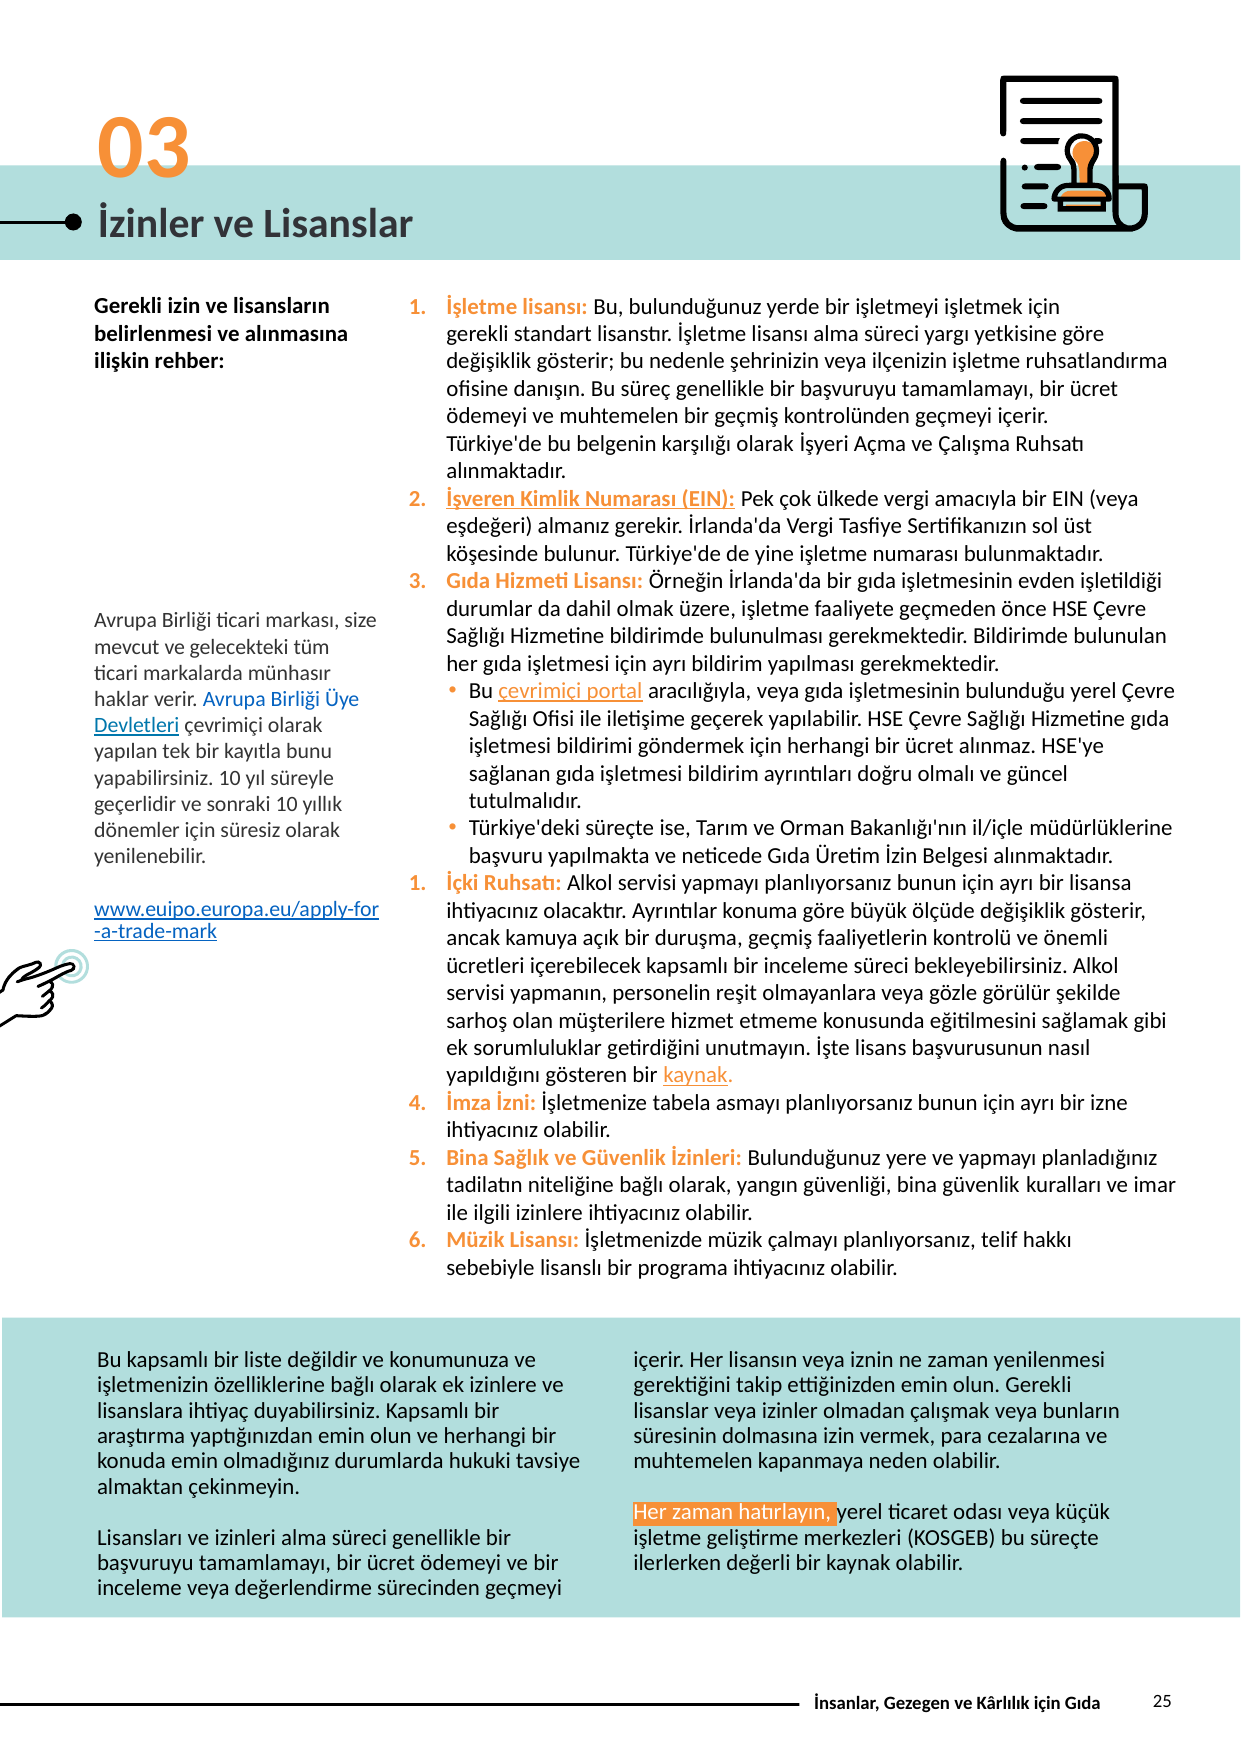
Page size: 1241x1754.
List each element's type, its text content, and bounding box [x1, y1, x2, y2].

text_box [0, 164, 83, 261]
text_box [1000, 75, 1148, 232]
text_box İzinler ve Lisanslar [83, 187, 980, 305]
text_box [12, 933, 69, 1042]
text_box İşletme lisansı: Bu, bulunduğunuz yerde bir işletmeyi işletmek için gerekli standart lisanstır. İşletme lisansı alma süreci yargı yetkisine göre değişiklik gösterir; bu nedenle şehrinizin veya ilçenizin işletme ruhsatlandırma ofisine danışın. Bu süreç genellikle bir başvuruyu tamamlamayı, bir ücret ödemeyi ve muhtemelen bir geçmiş kontrolünden geçmeyi içerir. Türkiye'de bu belgenin karşılığı olarak İşyeri Açma ve Çalışma Ruhsatı alınmaktadır. İşveren Kimlik Numarası (EIN): Pek çok ülkede vergi amacıyla bir EIN (veya eşdeğeri) almanız gerekir. İrlanda'da Vergi Tasfiye Sertifikanızın sol üst köşesinde bulunur. Türkiye'de de yine işletme numarası bulunmaktadır. Gıda Hizmeti Lisansı: Örneğin İrlanda'da bir gıda işletmesinin evden işletildiği durumlar da dahil olmak üzere, işletme faaliyete geçmeden önce HSE Çevre Sağlığı Hizmetine bildirimde bulunulması gerekmektedir. Bildirimde bulunulan her gıda işletmesi için ayrı bildirim yapılması gerekmektedir. Bu çevrimiçi portal aracılığıyla, veya gıda işletmesinin bulunduğu yerel Çevre Sağlığı Ofisi ile iletişime geçerek yapılabilir. HSE Çevre Sağlığı Hizmetine gıda işletmesi bildirimi göndermek için herhangi bir ücret alınmaz. HSE'ye sağlanan gıda işletmesi bildirim ayrıntıları doğru olmalı ve güncel tutulmalıdır. Türkiye'deki süreçte ise, Tarım ve Orman Bakanlığı'nın il/içle müdürlüklerine başvuru yapılmakta ve neticede Gıda Üretim İzin Belgesi alınmaktadır. İçki Ruhsatı: Alkol servisi yapmayı planlıyorsanız bunun için ayrı bir lisansa ihtiyacınız olacaktır. Ayrıntılar konuma göre büyük ölçüde değişiklik gösterir, ancak kamuya açık bir duruşma, geçmiş faaliyetlerin kontrolü ve önemli ücretleri içerebilecek kapsamlı bir inceleme süreci bekleyebilirsiniz. Alkol servisi yapmanın, personelin reşit olmayanlara veya gözle görülür şekilde sarhoş olan müşterilere hizmet etmeme konusunda eğitilmesini sağlamak gibi ek sorumluluklar getirdiğini unutmayın. İşte lisans başvurusunun nasıl yapıldığını gösteren bir kaynak. İmza İzni: İşletmenize tabela asmayı planlıyorsanız bunun için ayrı bir izne ihtiyacınız olabilir. Bina Sağlık ve Güvenlik İzinleri: Bulunduğunuz yere ve yapmayı planladığınız tadilatın niteliğine bağlı olarak, yangın güvenliği, bina güvenlik kuralları ve imar ile ilgili izinlere ihtiyacınız olabilir. Müzik Lisansı: İşletmenizde müzik çalmayı planlıyorsanız, telif hakkı sebebiyle lisanslı bir programa ihtiyacınız olabilir. [393, 283, 1192, 1324]
text_box Gerekli izin ve lisansların belirlenmesi ve alınmasına ilişkin rehber: [79, 283, 387, 427]
text_box [1, 1316, 1241, 1618]
text_box Bu kapsamlı bir liste değildir ve konumunuza ve işletmenizin özelliklerine bağlı olarak ek izinlere ve lisanslara ihtiyaç duyabilirsiniz. Kapsamlı bir araştırma yaptığınızdan emin olun ve herhangi bir konuda emin olmadığınız durumlarda hukuki tavsiye almaktan çekinmeyin. Lisansları ve izinleri alma süreci genellikle bir başvuruyu tamamlamayı, bir ücret ödemeyi ve bir inceleme veya değerlendirme sürecinden geçmeyi içerir. Her lisansın veya iznin ne zaman yenilenmesi gerektiğini takip ettiğinizden emin olun. Gerekli lisanslar veya izinler olmadan çalışmak veya bunların süresinin dolmasına izin vermek, para cezalarına ve muhtemelen kapanmaya neden olabilir. Her zaman hatırlayın, yerel ticaret odası veya küçük işletme geliştirme merkezleri (KOSGEB) bu süreçte ilerlerken değerli bir kaynak olabilir. [82, 1338, 1138, 1586]
slide_number 25 [1024, 1661, 1187, 1739]
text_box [0, 213, 82, 231]
text_box [340, 164, 1241, 261]
text_box İnsanlar, Gezegen ve Kârlılık için Gıda [799, 1670, 1123, 1734]
text_box Avrupa Birliği ticari markası, size mevcut ve gelecekteki tüm ticari markalarda münhasır haklar verir. Avrupa Birliği Üye Devletleri çevrimiçi olarak yapılan tek bir kayıtla bunu yapabilirsiniz. 10 yıl süreyle geçerlidir ve sonraki 10 yıllık dönemler için süresiz olarak yenilenebilir. www.euipo.europa.eu/apply-for-a-trade-mark [79, 598, 394, 929]
text_box 03 [83, 138, 340, 204]
